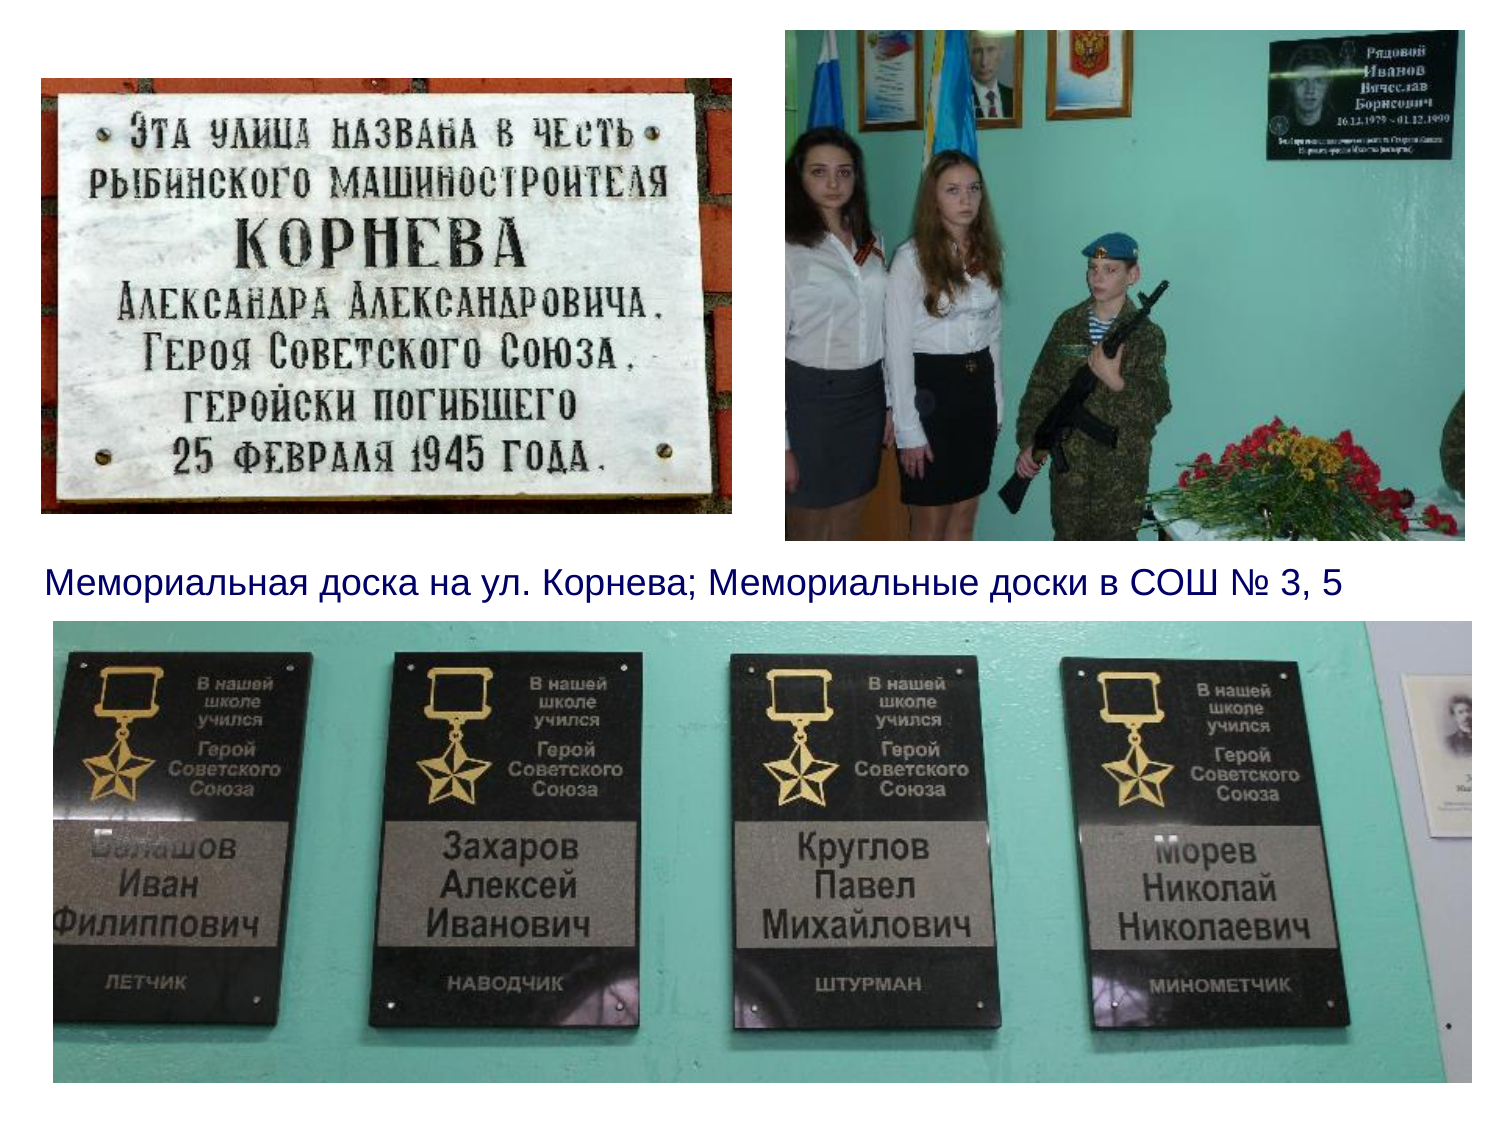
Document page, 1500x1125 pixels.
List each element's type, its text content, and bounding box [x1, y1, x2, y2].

picture [785, 30, 1465, 541]
text_box Мемориальная доска на ул. Корнева; Мемориальные доски в СОШ № 3, 5 [29, 550, 1471, 611]
picture [53, 621, 1472, 1083]
picture [41, 78, 733, 514]
